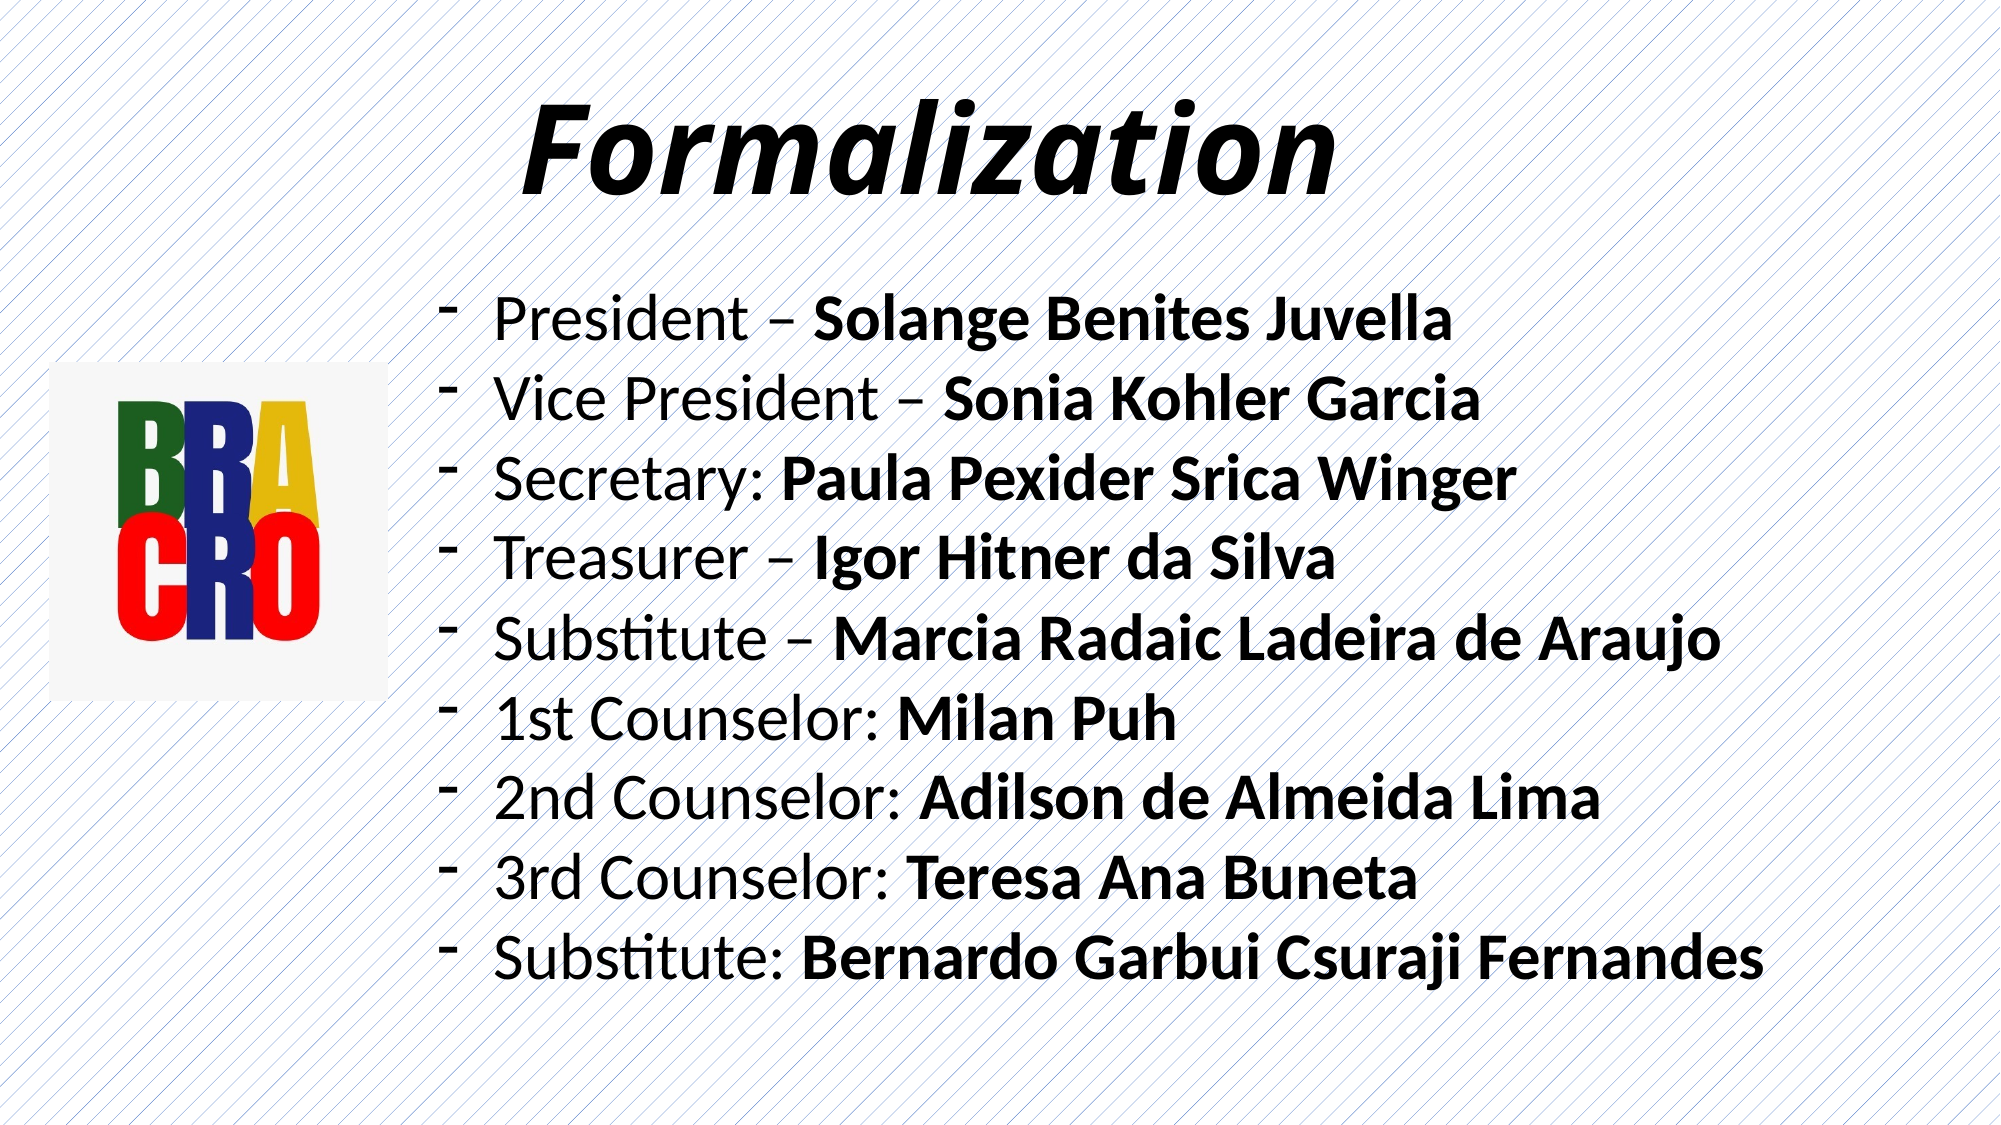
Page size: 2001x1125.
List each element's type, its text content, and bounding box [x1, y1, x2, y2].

picture [49, 362, 388, 701]
text_box President – Solange Benites Juvella Vice President – Sonia Kohler Garcia Secretary: Paula Pexider Srica Winger Treasurer – Igor Hitner da Silva Substitute – Marcia Radaic Ladeira de Araujo 1st Counselor: Milan Puh 2nd Counselor: Adilson de Almeida Lima 3rd Counselor: Teresa Ana Buneta Substitute: Bernardo Garbui Csuraji Fernandes [422, 266, 1857, 1001]
title Formalization [49, 30, 1813, 229]
